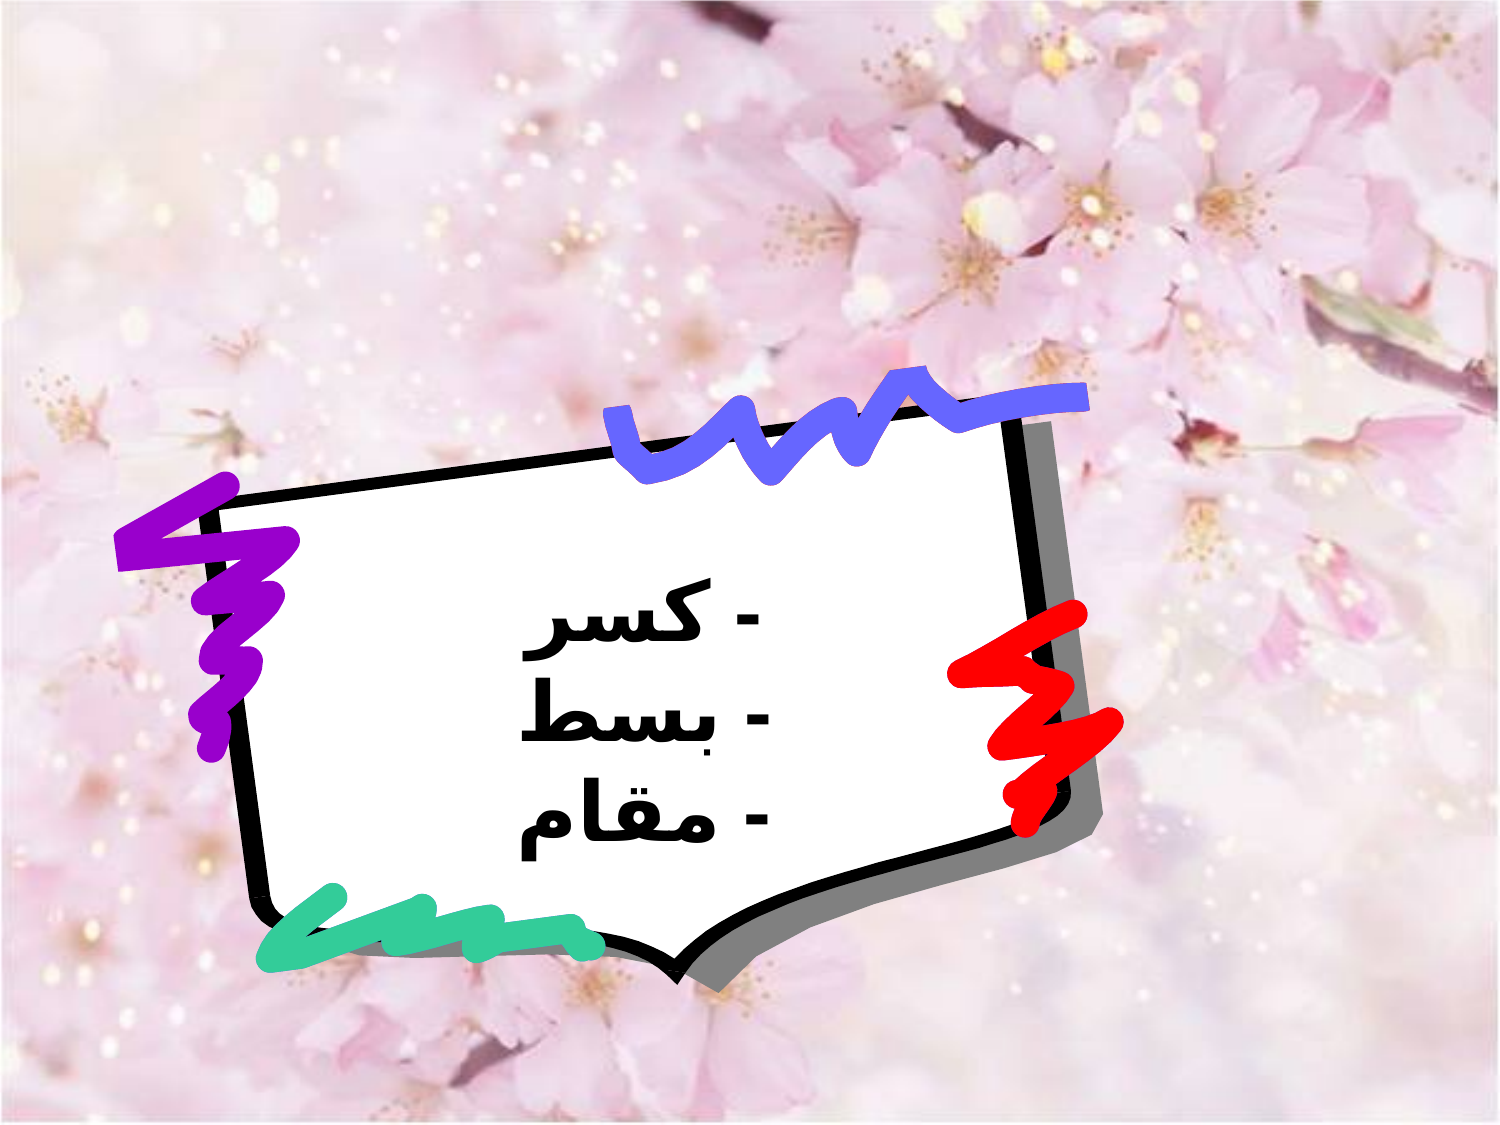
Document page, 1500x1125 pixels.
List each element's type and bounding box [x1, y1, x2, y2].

picture [0, 0, 1500, 1125]
text_box [902, 70, 1407, 294]
text_box [140, 406, 1125, 1005]
